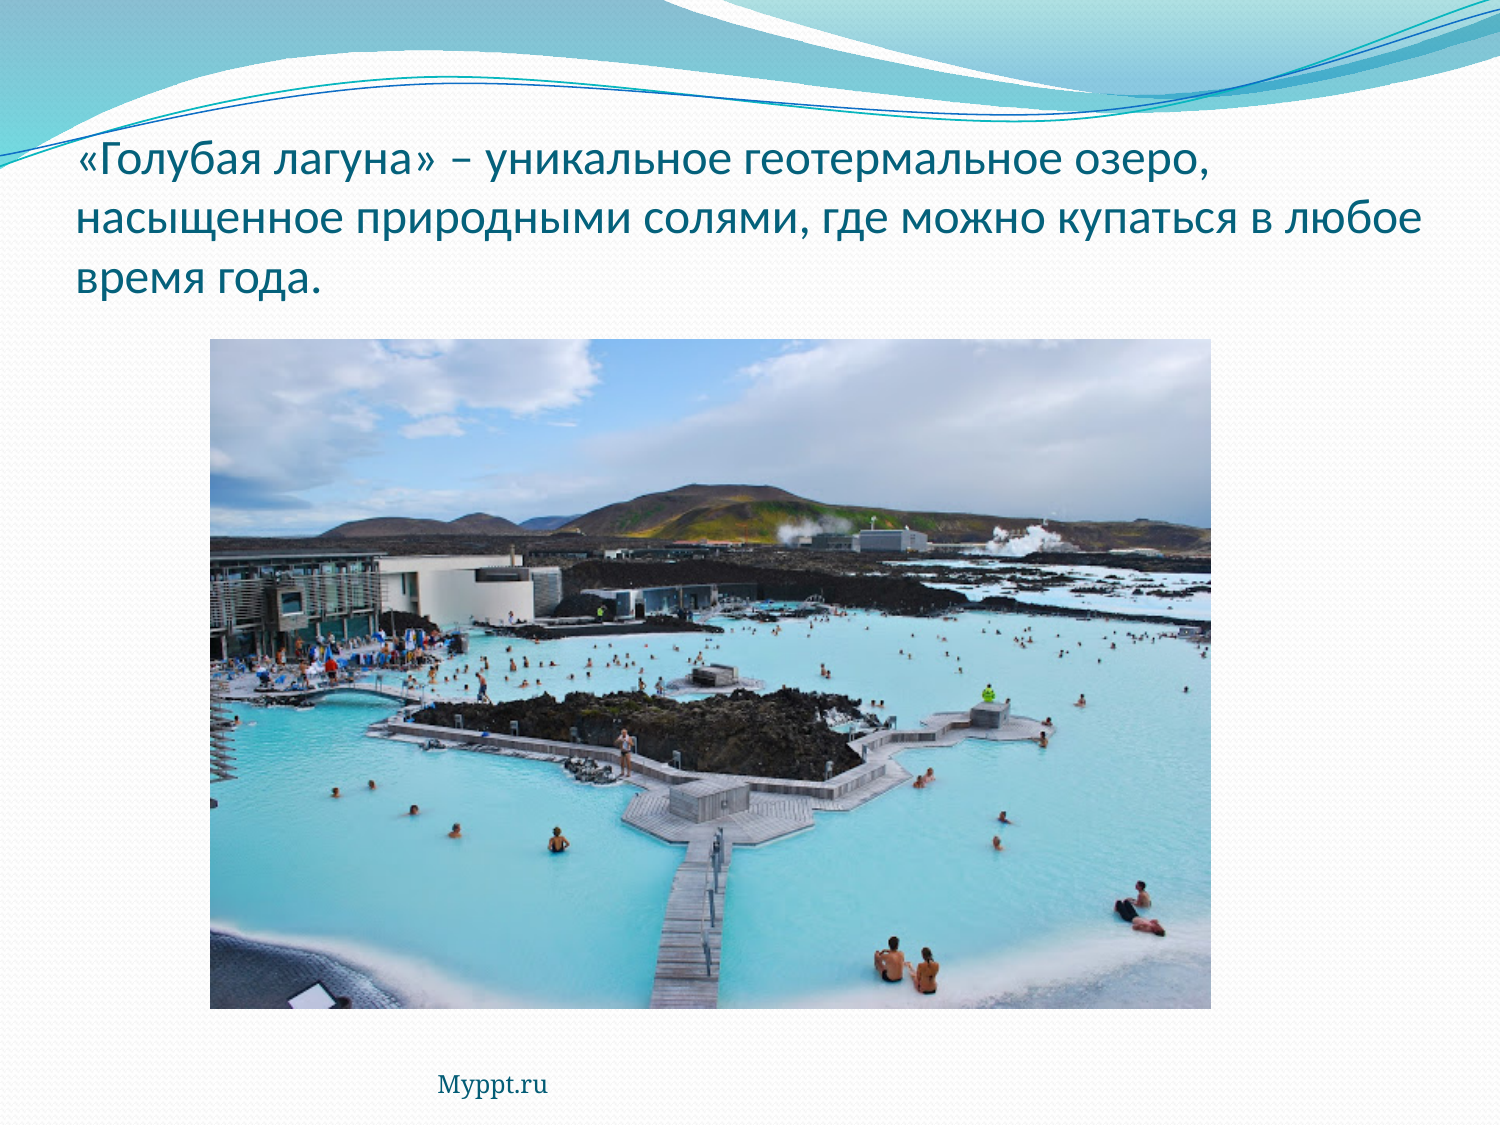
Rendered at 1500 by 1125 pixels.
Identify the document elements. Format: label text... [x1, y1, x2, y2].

picture [210, 339, 1212, 1009]
footer Myppt.ru [437, 1042, 988, 1103]
title «Голубая лагуна» – уникальное геотермальное озеро, насыщенное природными солями, где можно купаться в любое время года. [75, 115, 1438, 303]
